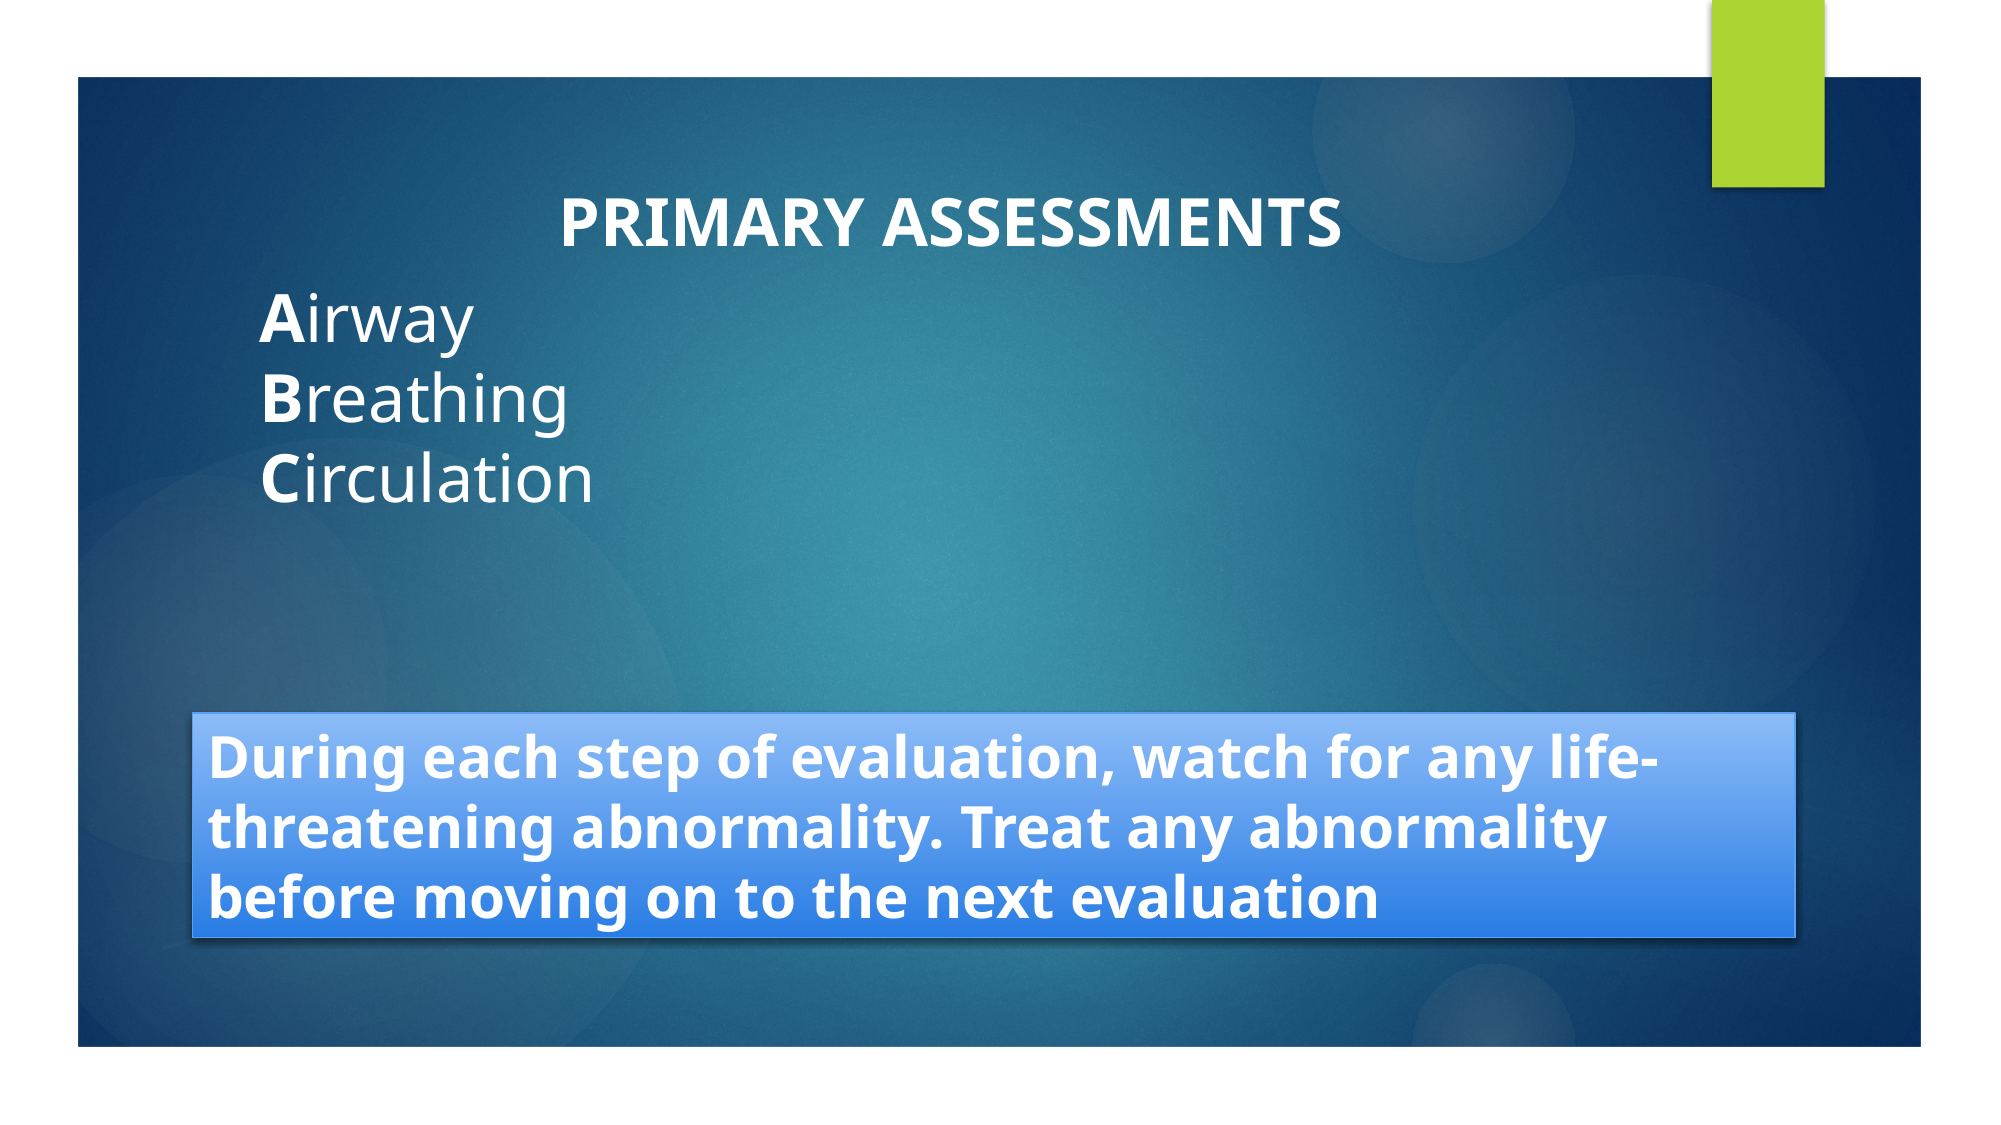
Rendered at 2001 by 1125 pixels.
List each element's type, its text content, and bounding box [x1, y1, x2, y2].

text_box During each step of evaluation, watch for any life-threatening abnormality. Treat any abnormality before moving on to the next evaluation [192, 712, 1796, 938]
text_box Airway Breathing Circulation [244, 268, 1658, 603]
text_box PRIMARY ASSESSMENTS [244, 172, 1658, 267]
